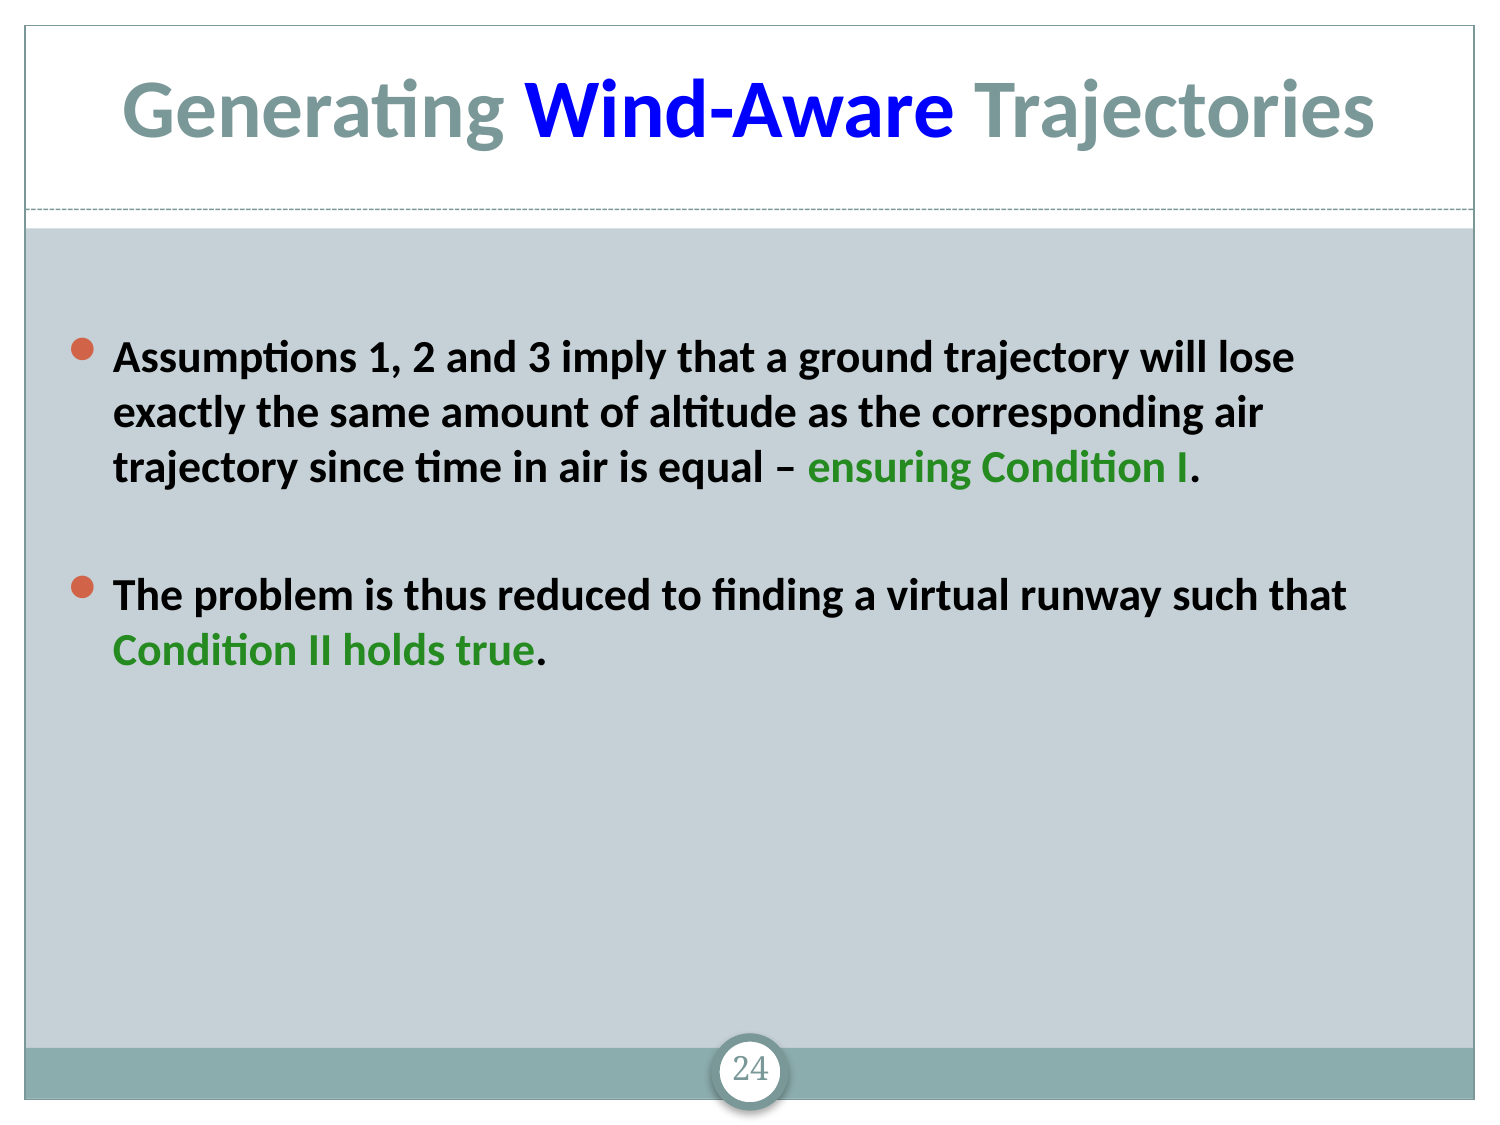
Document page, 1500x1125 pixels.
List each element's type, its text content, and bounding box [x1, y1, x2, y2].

title Generating Wind-Aware Trajectories [49, 37, 1450, 162]
slide_number 24 [712, 1071, 788, 1107]
list Assumptions 1, 2 and 3 imply that a ground trajectory will lose exactly the same amount of altitude as the corresponding air trajectory since time in air is equal – ensuring Condition I. The problem is thus reduced to finding a virtual runway such that Condition II holds true. [53, 255, 1442, 1071]
